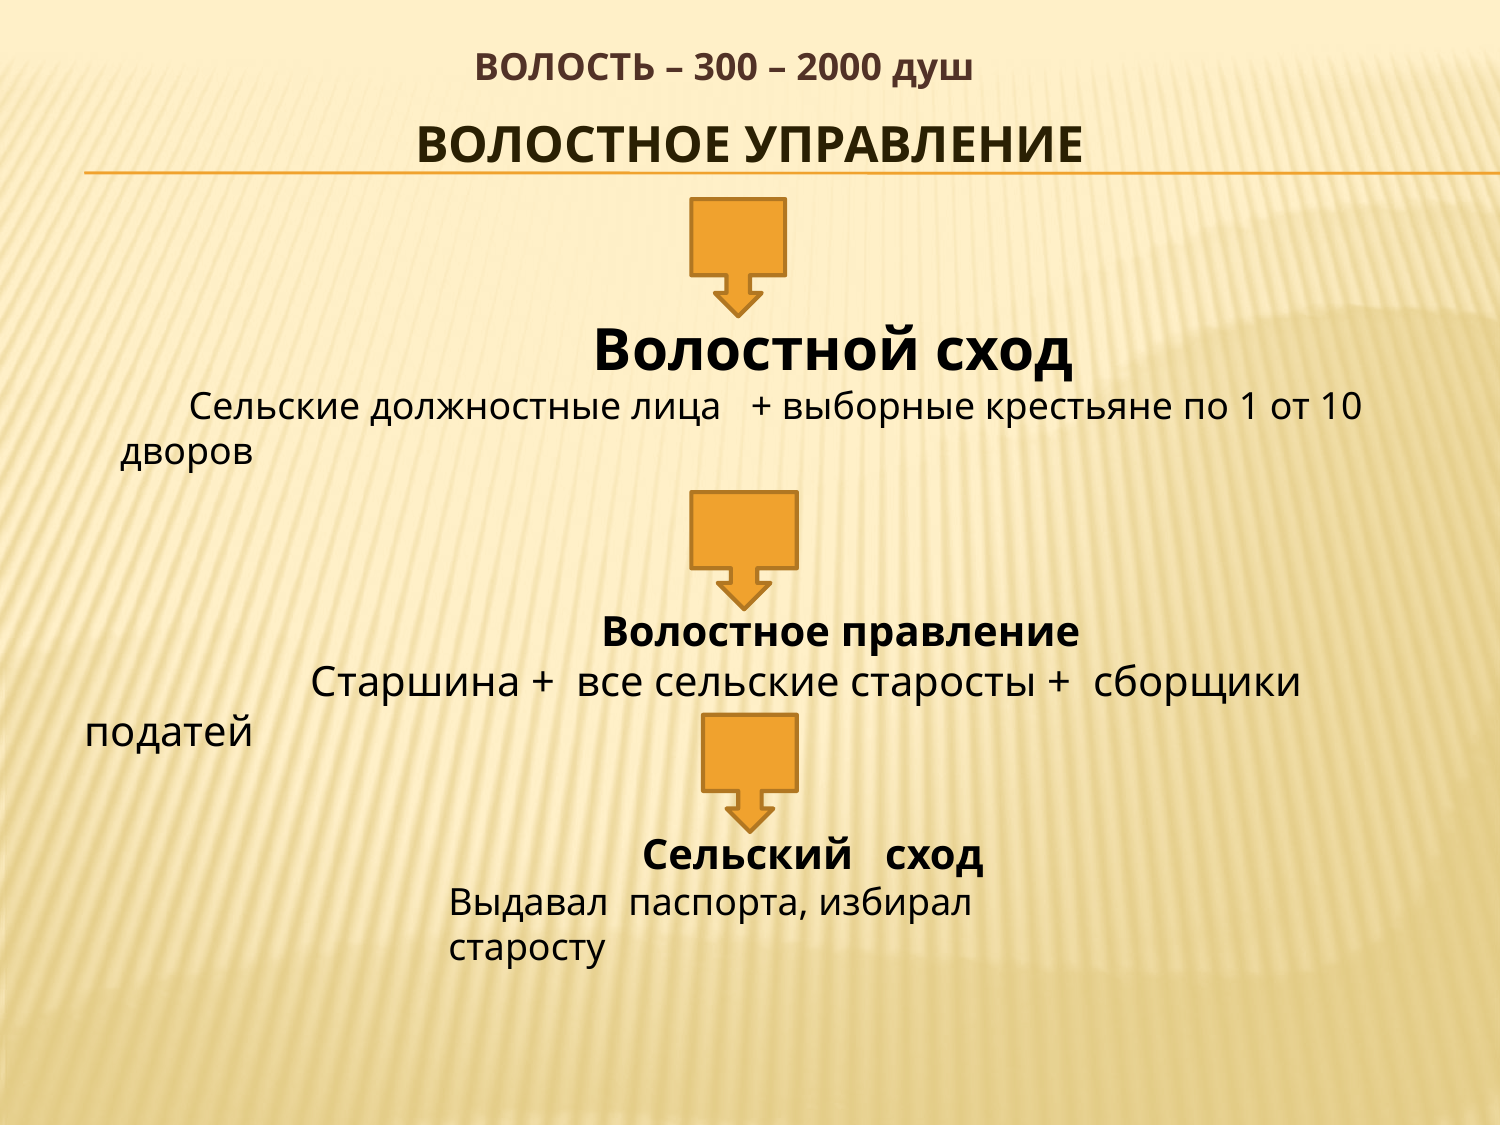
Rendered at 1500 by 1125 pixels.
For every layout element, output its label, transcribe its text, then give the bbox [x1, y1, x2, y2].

text_box Волостное правление Старшина + все сельские старосты + сборщики податей [70, 597, 1454, 763]
text_box ВОЛОСТНОЕ УПРАВЛЕНИЕ [269, 105, 1231, 181]
text_box [700, 712, 799, 820]
text_box [689, 197, 788, 304]
text_box [689, 490, 799, 597]
text_box ВОЛОСТЬ – 300 – 2000 душ [210, 35, 1219, 95]
text_box Сельский сход Выдавал паспорта, избирал старосту [433, 820, 1114, 976]
text_box Волостной сход Сельские должностные лица + выборные крестьяне по 1 от 10 дворов [105, 304, 1418, 480]
